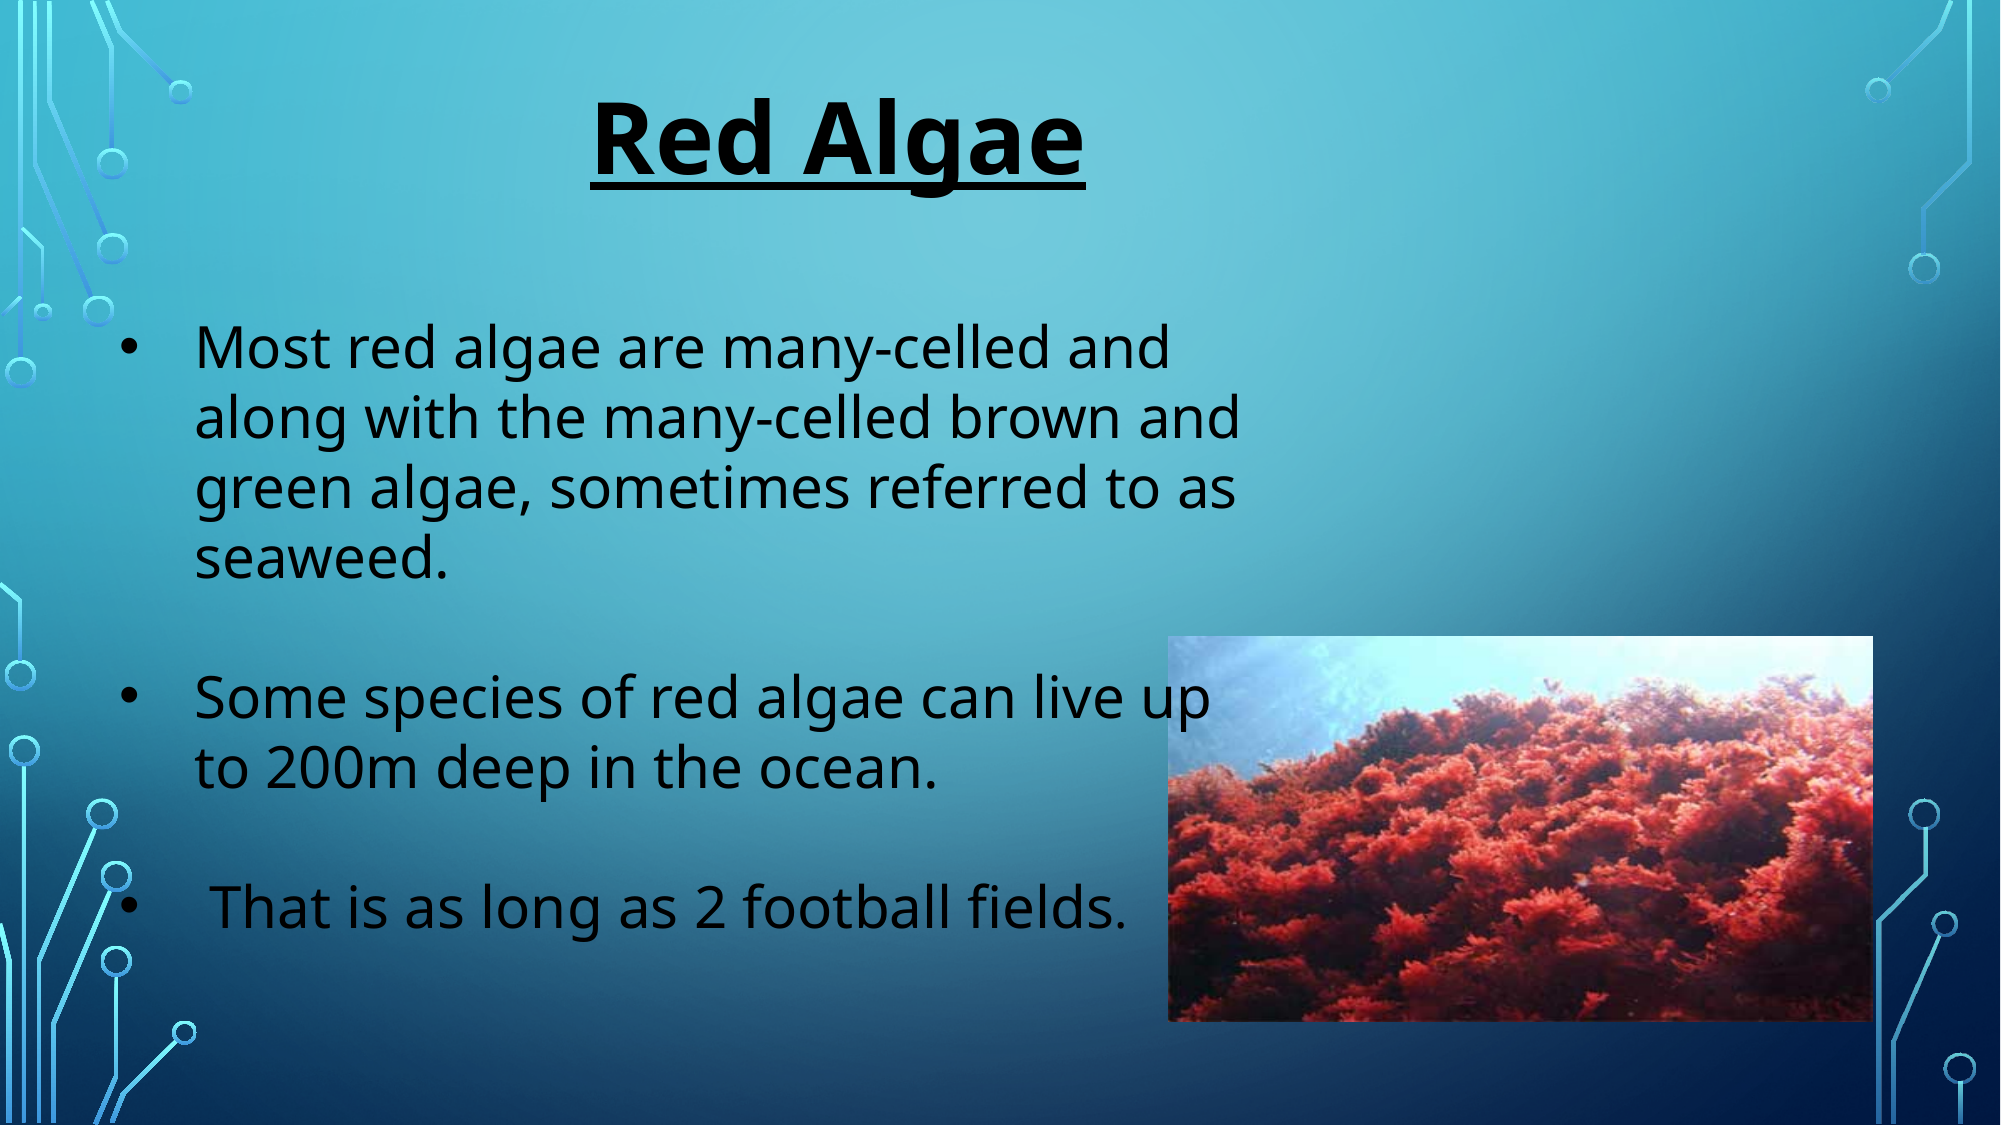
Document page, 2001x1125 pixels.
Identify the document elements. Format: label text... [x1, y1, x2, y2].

text_box Red Algae [575, 67, 1260, 203]
text_box Most red algae are many-celled and along with the many-celled brown and green algae, sometimes referred to as seaweed. Some species of red algae can live up to 200m deep in the ocean. That is as long as 2 football fields. [104, 302, 1280, 948]
picture [1167, 636, 1873, 1022]
